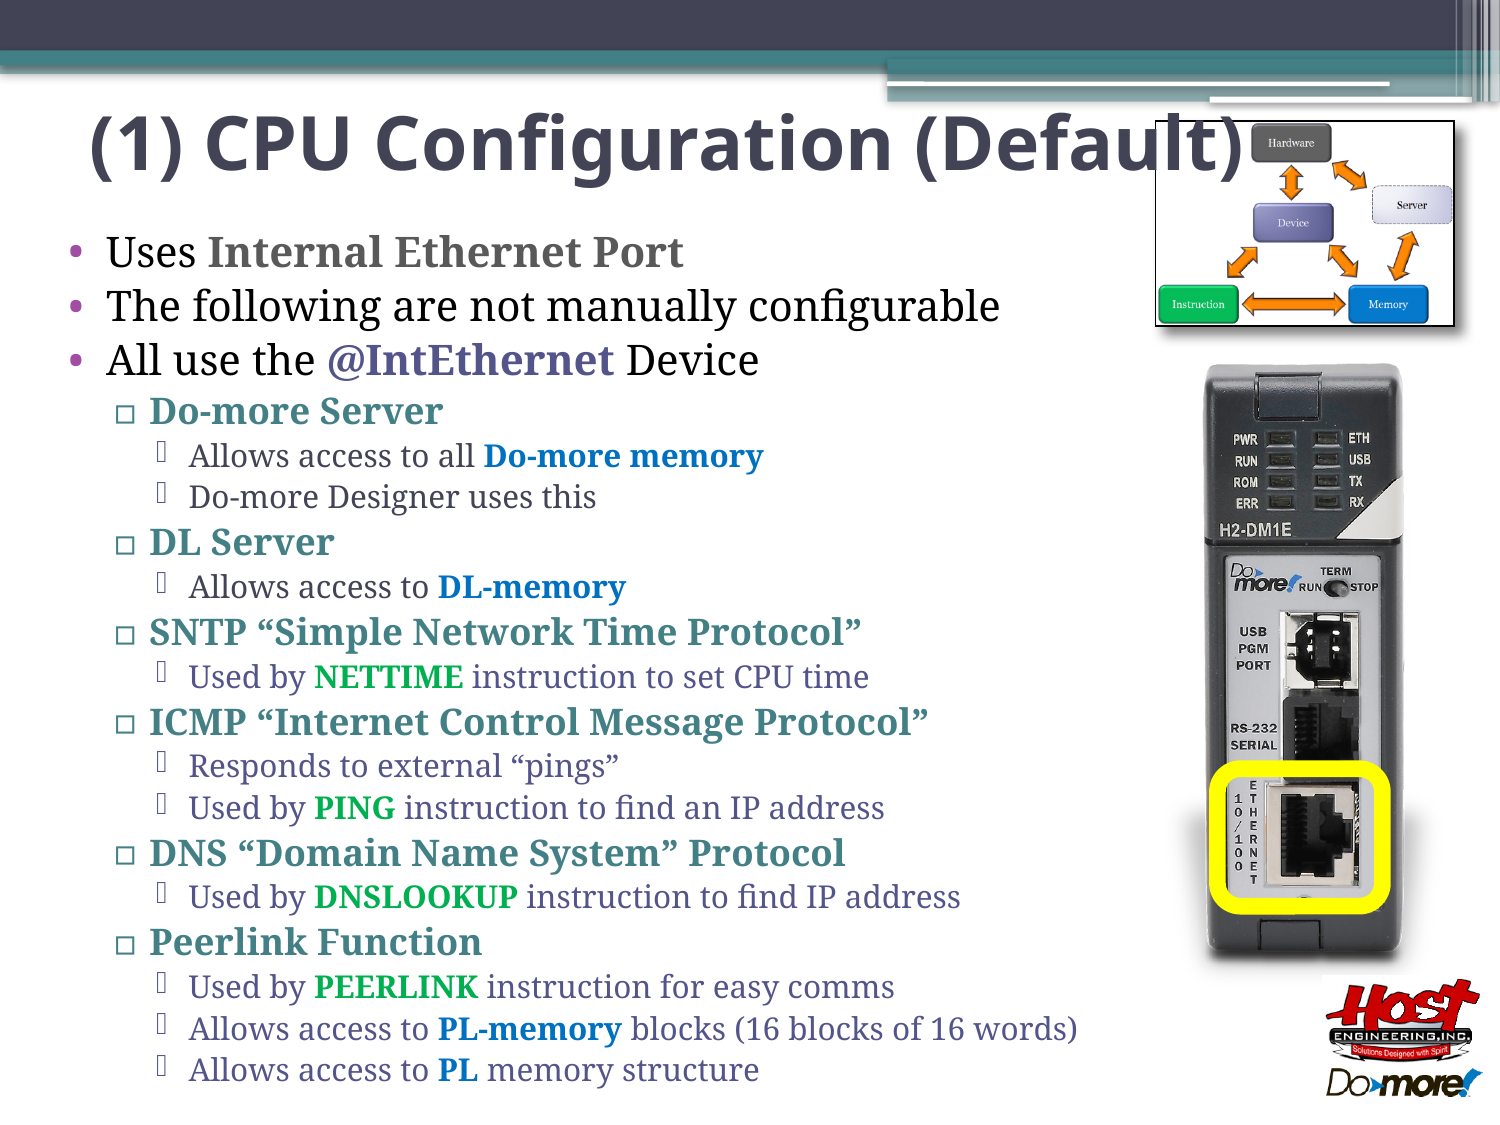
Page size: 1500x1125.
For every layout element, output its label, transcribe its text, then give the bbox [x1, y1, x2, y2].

text_box Uses Internal Ethernet Port The following are not manually configurable All use the @IntEthernet Device Do-more Server Allows access to all Do-more memory Do-more Designer uses this DL Server Allows access to DL-memory SNTP “Simple Network Time Protocol” Used by NETTIME instruction to set CPU time ICMP “Internet Control Message Protocol” Responds to external “pings” Used by PING instruction to find an IP address DNS “Domain Name System” Protocol Used by DNSLOOKUP instruction to find IP address Peerlink Function Used by PEERLINK instruction for easy comms Allows access to PL-memory blocks (16 blocks of 16 words) Allows access to PL memory structure [37, 217, 1315, 1100]
picture [1112, 121, 1497, 1100]
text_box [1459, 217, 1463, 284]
title (1) CPU Configuration (Default) [75, 87, 1425, 217]
